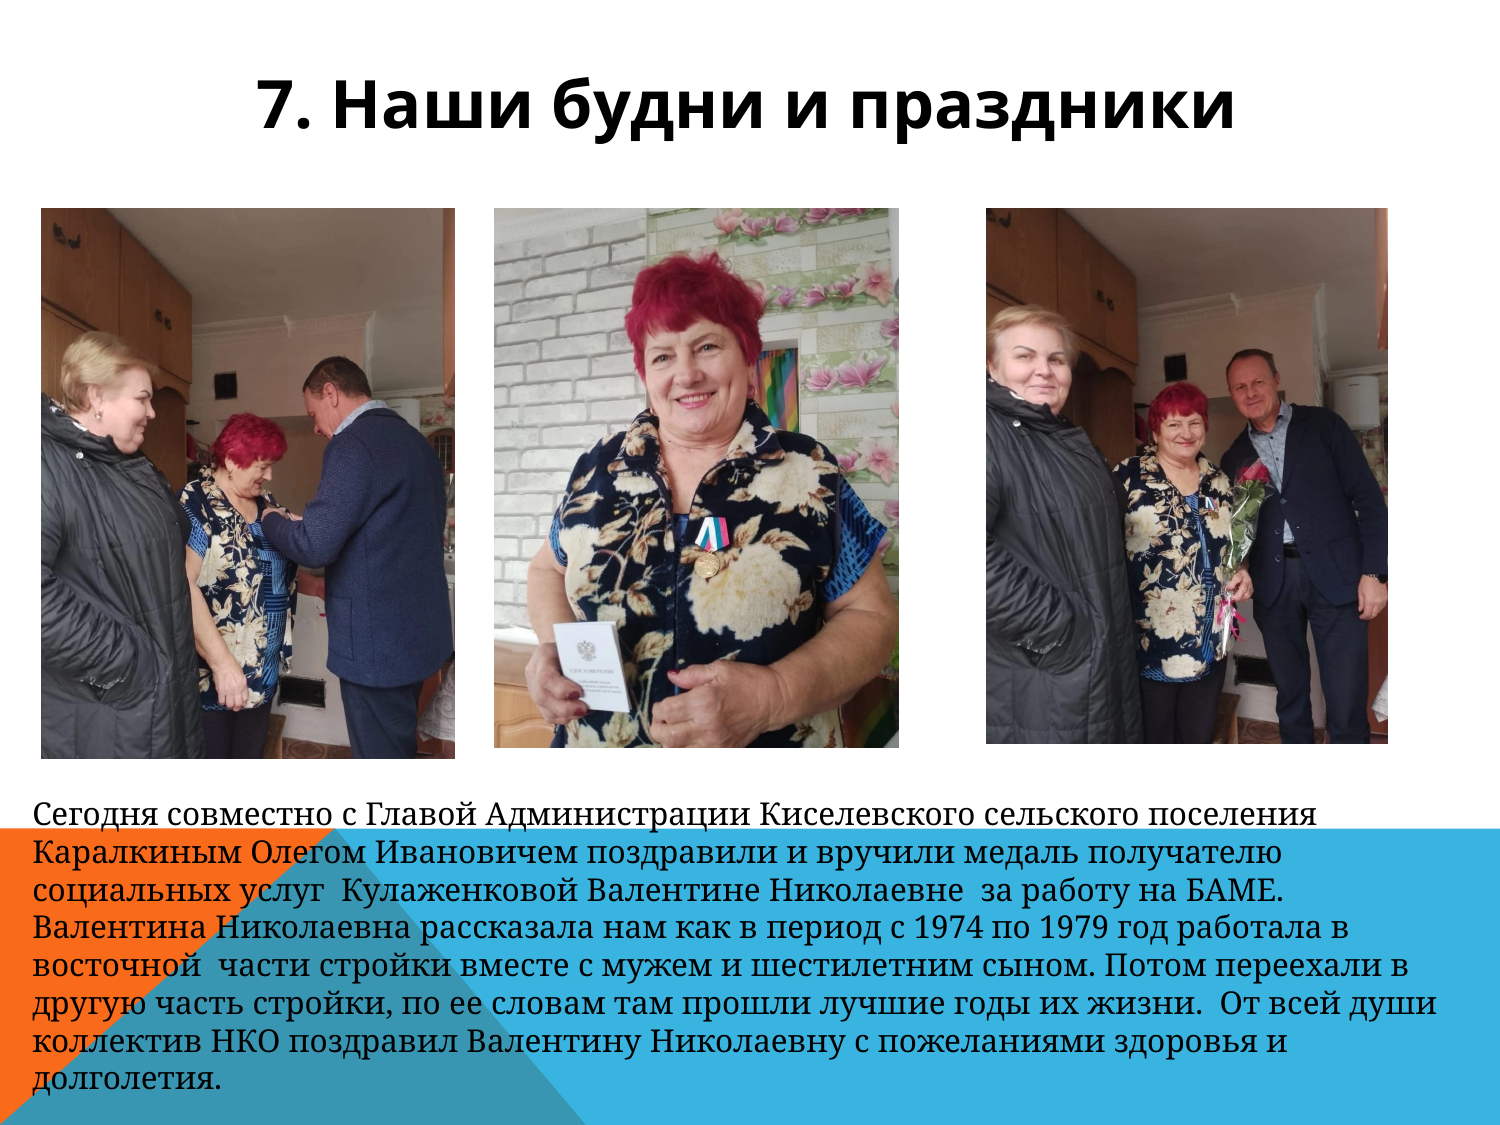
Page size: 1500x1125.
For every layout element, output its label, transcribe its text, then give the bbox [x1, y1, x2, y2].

text_box 7. Наши будни и праздники [241, 54, 1253, 150]
picture [40, 207, 455, 760]
picture [985, 207, 1389, 744]
picture [494, 207, 900, 748]
text_box Сегодня совместно с Главой Администрации Киселевского сельского поселения Каралкиным Олегом Ивановичем поздравили и вручили медаль получателю социальных услуг Кулаженковой Валентине Николаевне за работу на БАМЕ. Валентина Николаевна рассказала нам как в период с 1974 по 1979 год работала в восточной части стройки вместе с мужем и шестилетним сыном. Потом переехали в другую часть стройки, по ее словам там прошли лучшие годы их жизни. От всей души коллектив НКО поздравил Валентину Николаевну с пожеланиями здоровья и долголетия. [17, 786, 1459, 1106]
